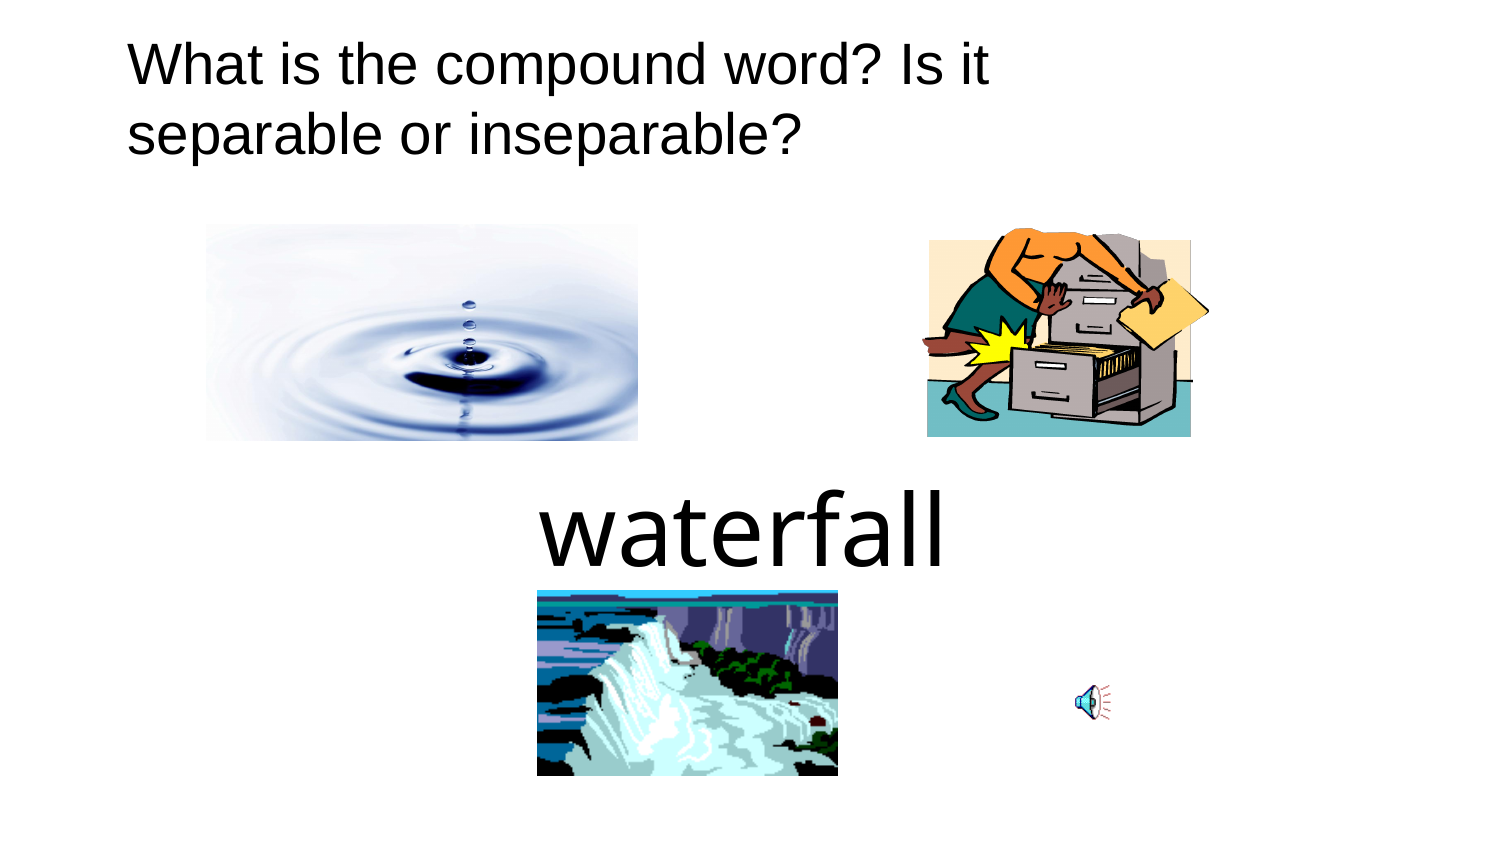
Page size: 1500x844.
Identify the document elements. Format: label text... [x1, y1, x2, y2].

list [206, 224, 638, 441]
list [921, 228, 1210, 438]
picture [537, 590, 838, 776]
picture [1074, 684, 1113, 723]
list waterfall [112, 459, 1375, 676]
title What is the compound word? Is it separable or inseparable? [112, 18, 1240, 216]
picture [537, 620, 581, 631]
